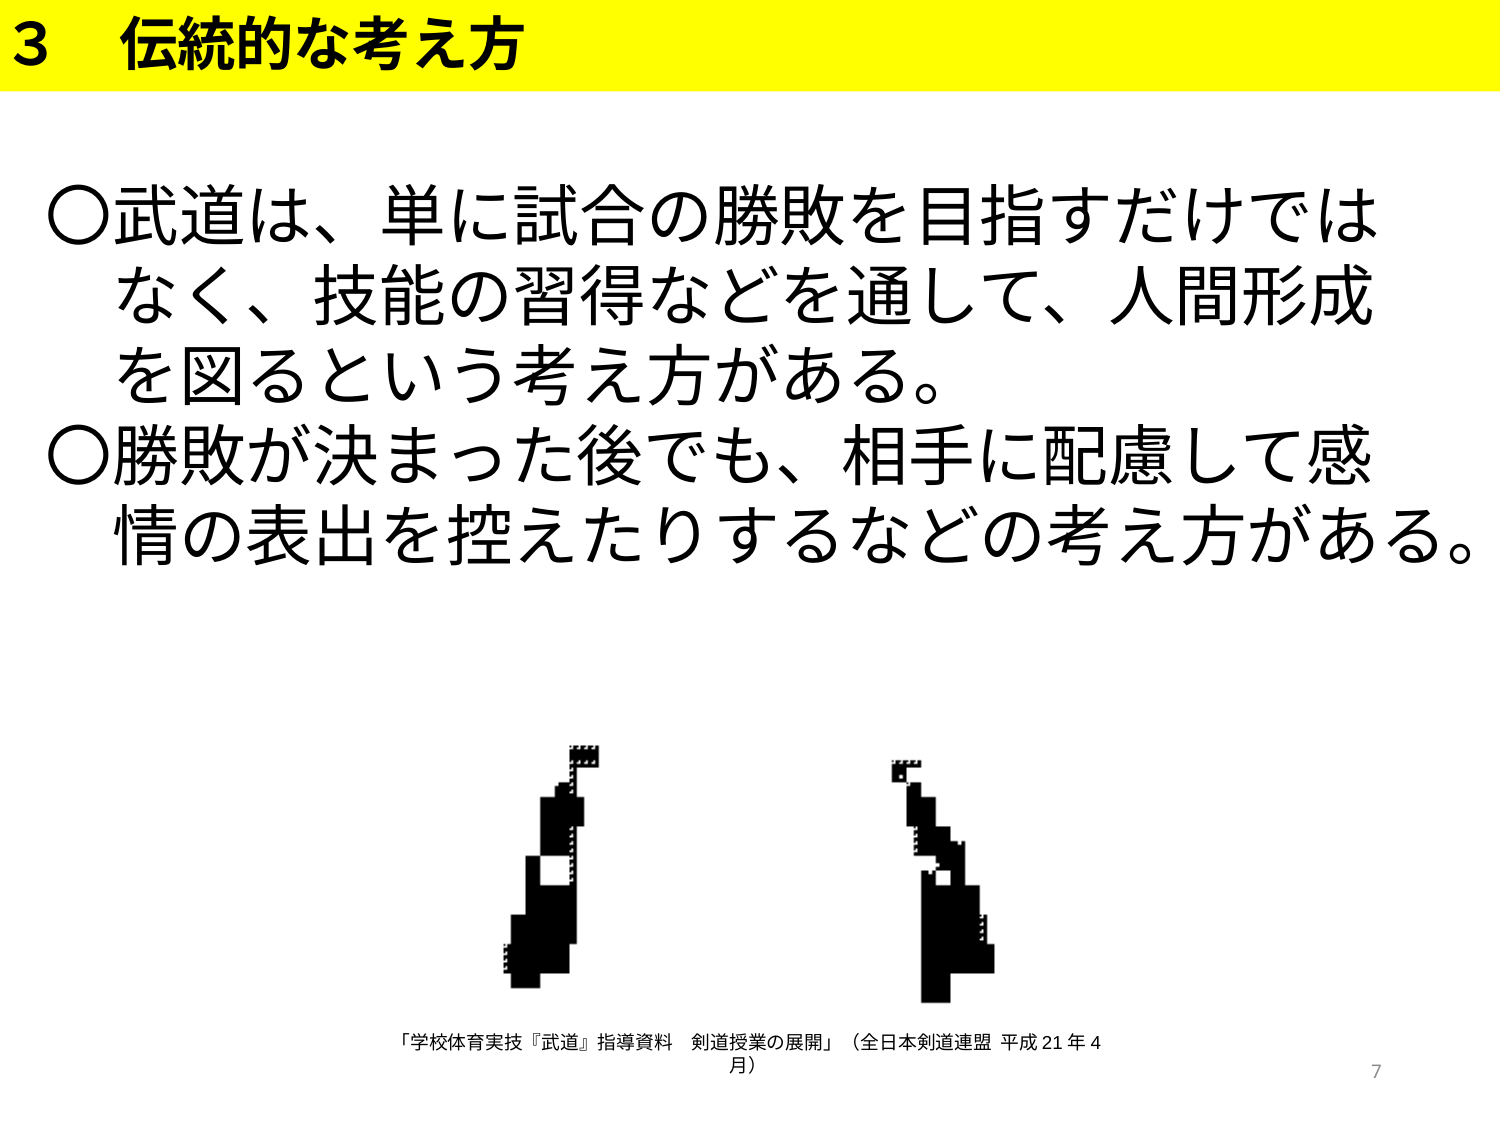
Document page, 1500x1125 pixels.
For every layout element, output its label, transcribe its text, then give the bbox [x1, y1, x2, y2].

text_box [1203, 0, 1500, 92]
text_box 〇武道は、単に試合の勝敗を目指すだけでは なく、技能の習得などを通して、人間形成 を図るという考え方がある。 〇勝敗が決まった後でも、相手に配慮して感 情の表出を控えたりするなどの考え方がある。 [31, 166, 1466, 582]
text_box ３ 伝統的な考え方 [0, 0, 1203, 128]
text_box 「学校体育実技『武道』指導資料 剣道授業の展開」（全日本剣道連盟 平成21年4月） [362, 1023, 1135, 1084]
picture [482, 700, 1015, 1018]
slide_number 7 [1059, 1042, 1397, 1103]
